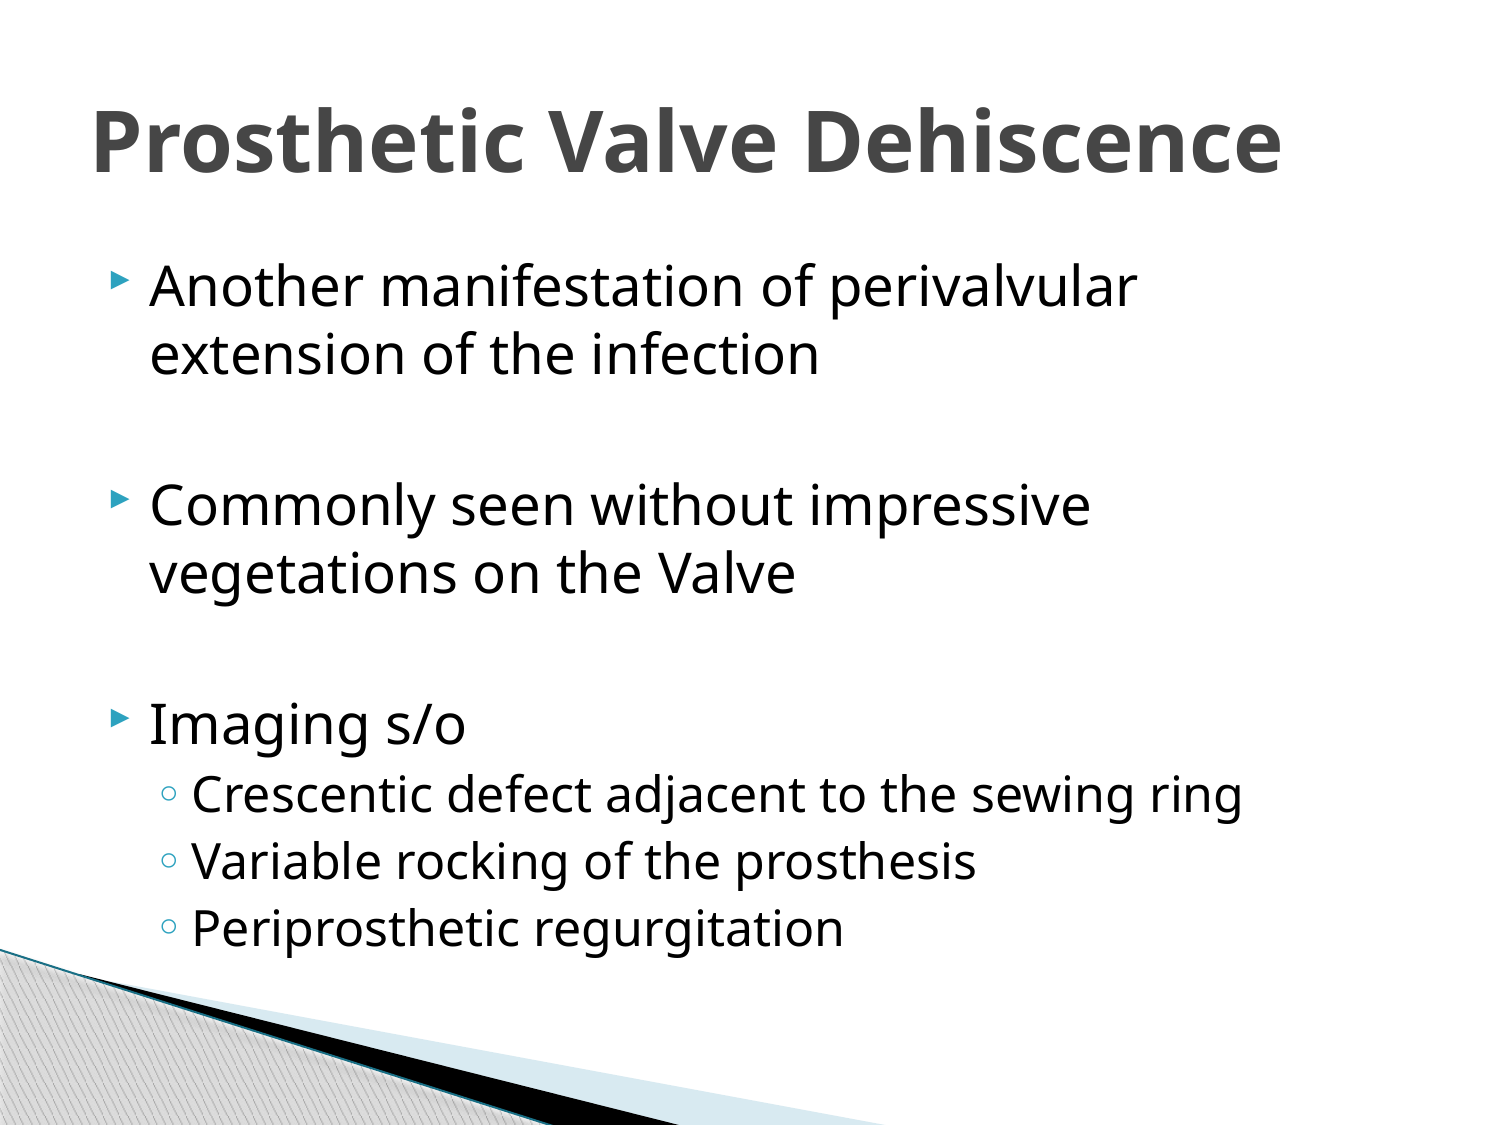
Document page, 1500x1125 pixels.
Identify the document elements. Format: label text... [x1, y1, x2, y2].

list Another manifestation of perivalvular extension of the infection Commonly seen without impressive vegetations on the Valve Imaging s/o Crescentic defect adjacent to the sewing ring Variable rocking of the prosthesis Periprosthetic regurgitation [75, 243, 1425, 986]
title Prosthetic Valve Dehiscence [75, 45, 1425, 233]
